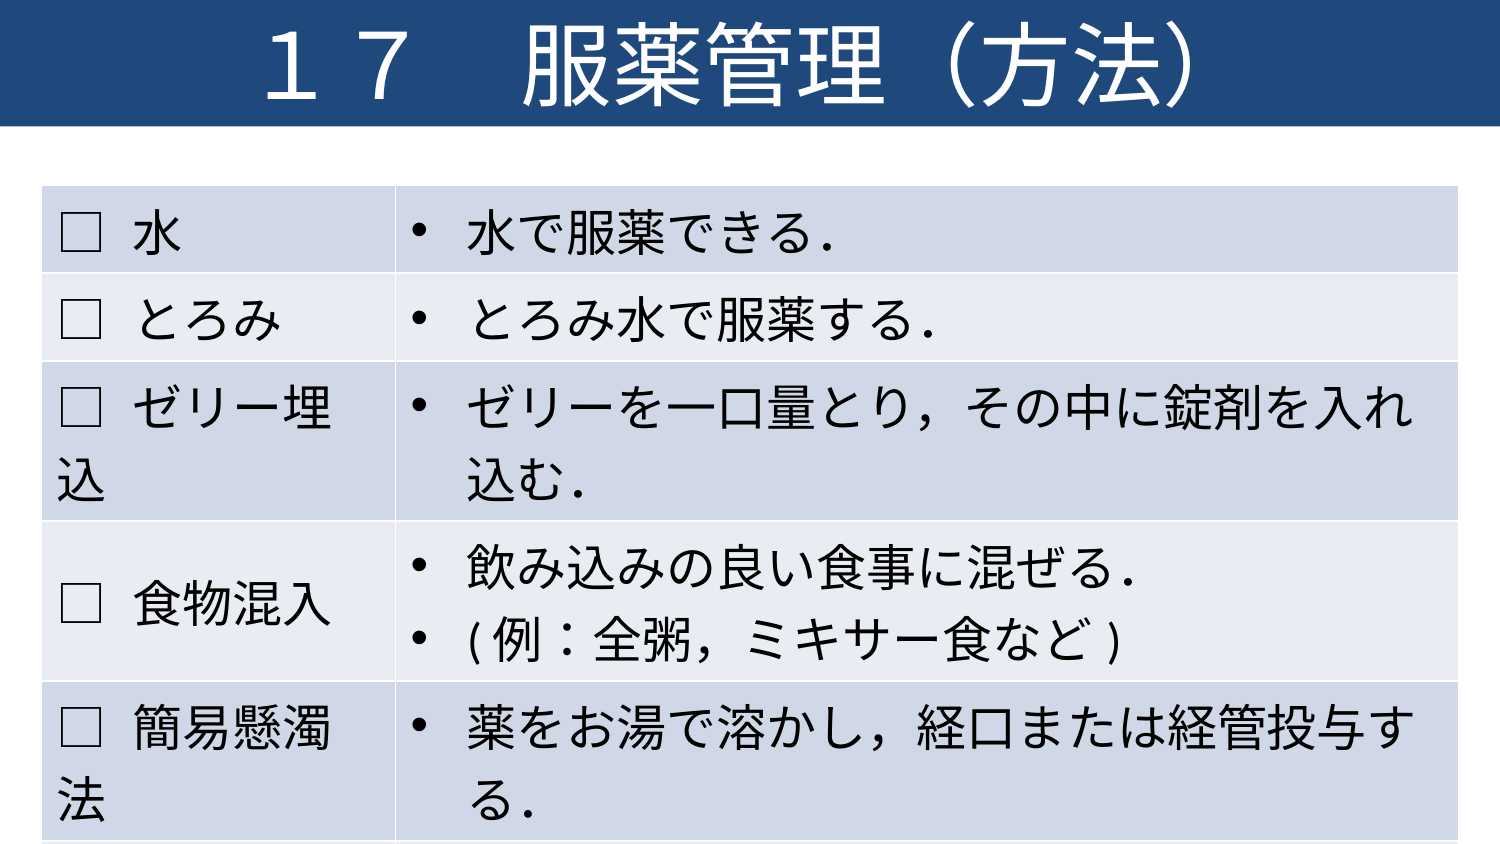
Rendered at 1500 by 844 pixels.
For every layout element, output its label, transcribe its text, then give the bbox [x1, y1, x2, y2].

table_cell 飲み込みの良い食事に混ぜる． (例：全粥，ミキサー食など) [396, 522, 1458, 680]
table_header 水で服薬できる． [396, 186, 1458, 272]
table_cell □ 食物混入 [42, 522, 395, 680]
table_cell とろみ水で服薬する． [396, 274, 1458, 360]
table_cell □ ゼリー埋込 [42, 362, 395, 520]
table_cell 薬をお湯で溶かし，経口または経管投与する． [396, 682, 1458, 840]
title １７ 服薬管理（方法） [0, 0, 1500, 127]
table_cell □ とろみ [42, 274, 395, 360]
table_cell □ 簡易懸濁法 [42, 682, 395, 840]
table_header □ 水 [42, 186, 395, 272]
table_cell ゼリーを一口量とり，その中に錠剤を入れ込む． [396, 362, 1458, 520]
